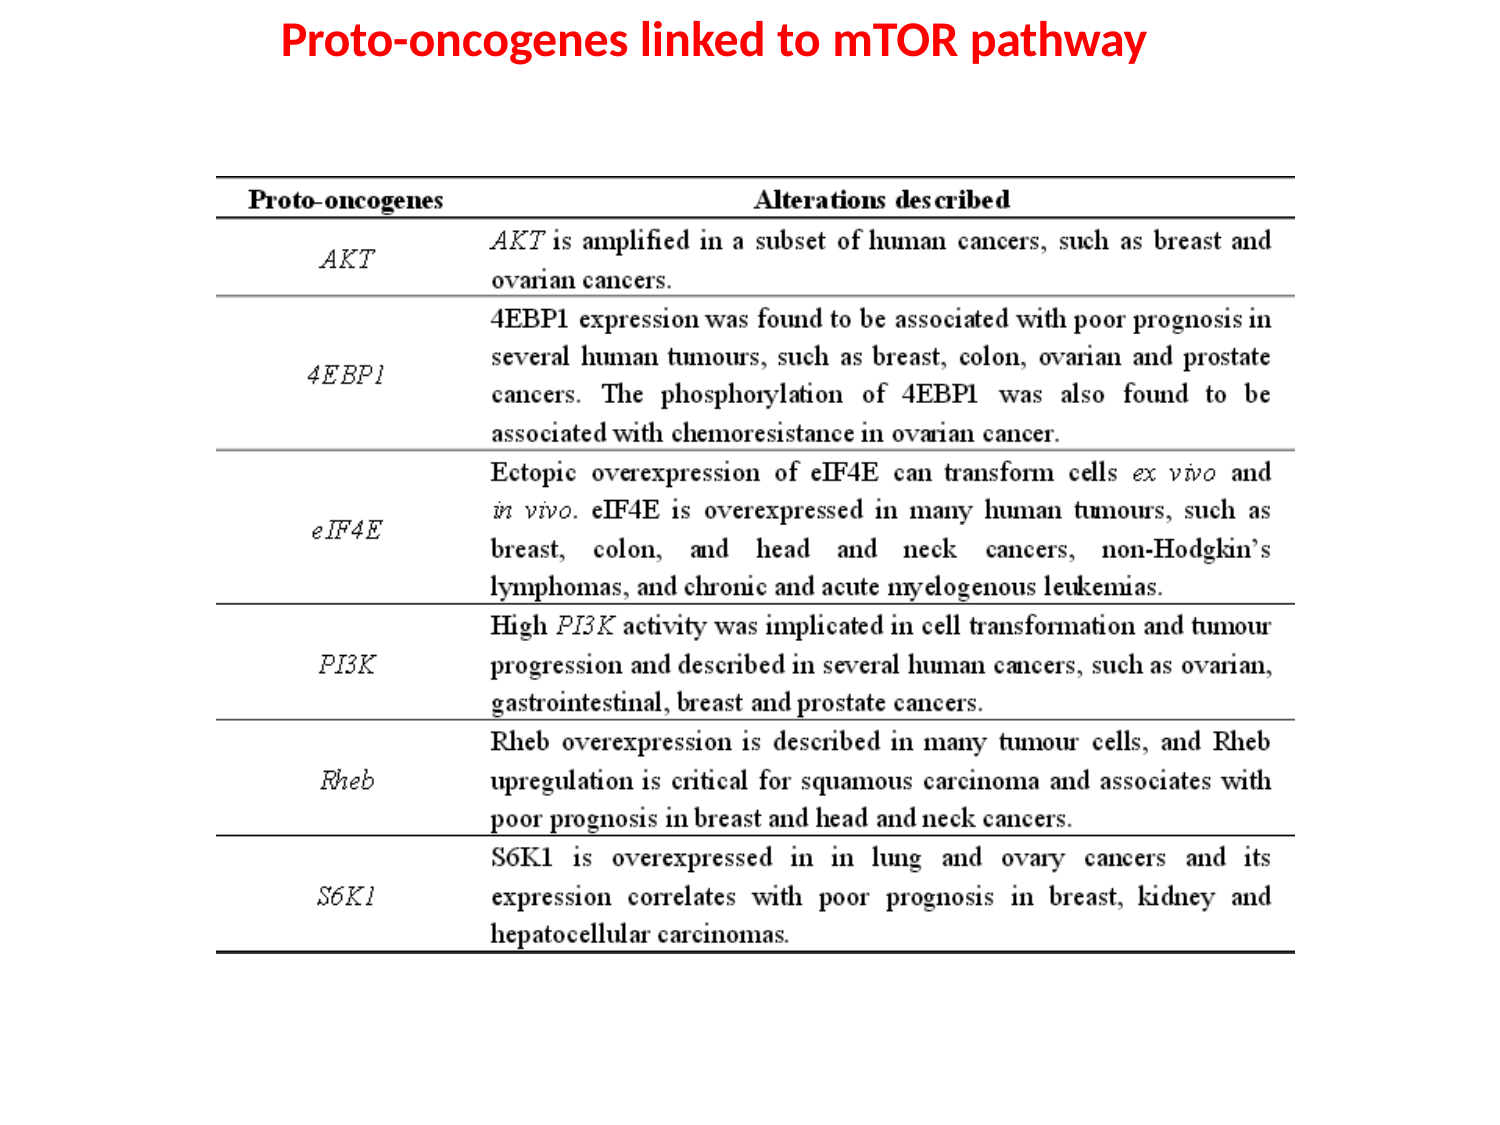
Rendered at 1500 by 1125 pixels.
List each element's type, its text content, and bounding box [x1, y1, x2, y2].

picture [216, 176, 1295, 954]
title Proto-oncogenes linked to mTOR pathway [219, 4, 1248, 174]
